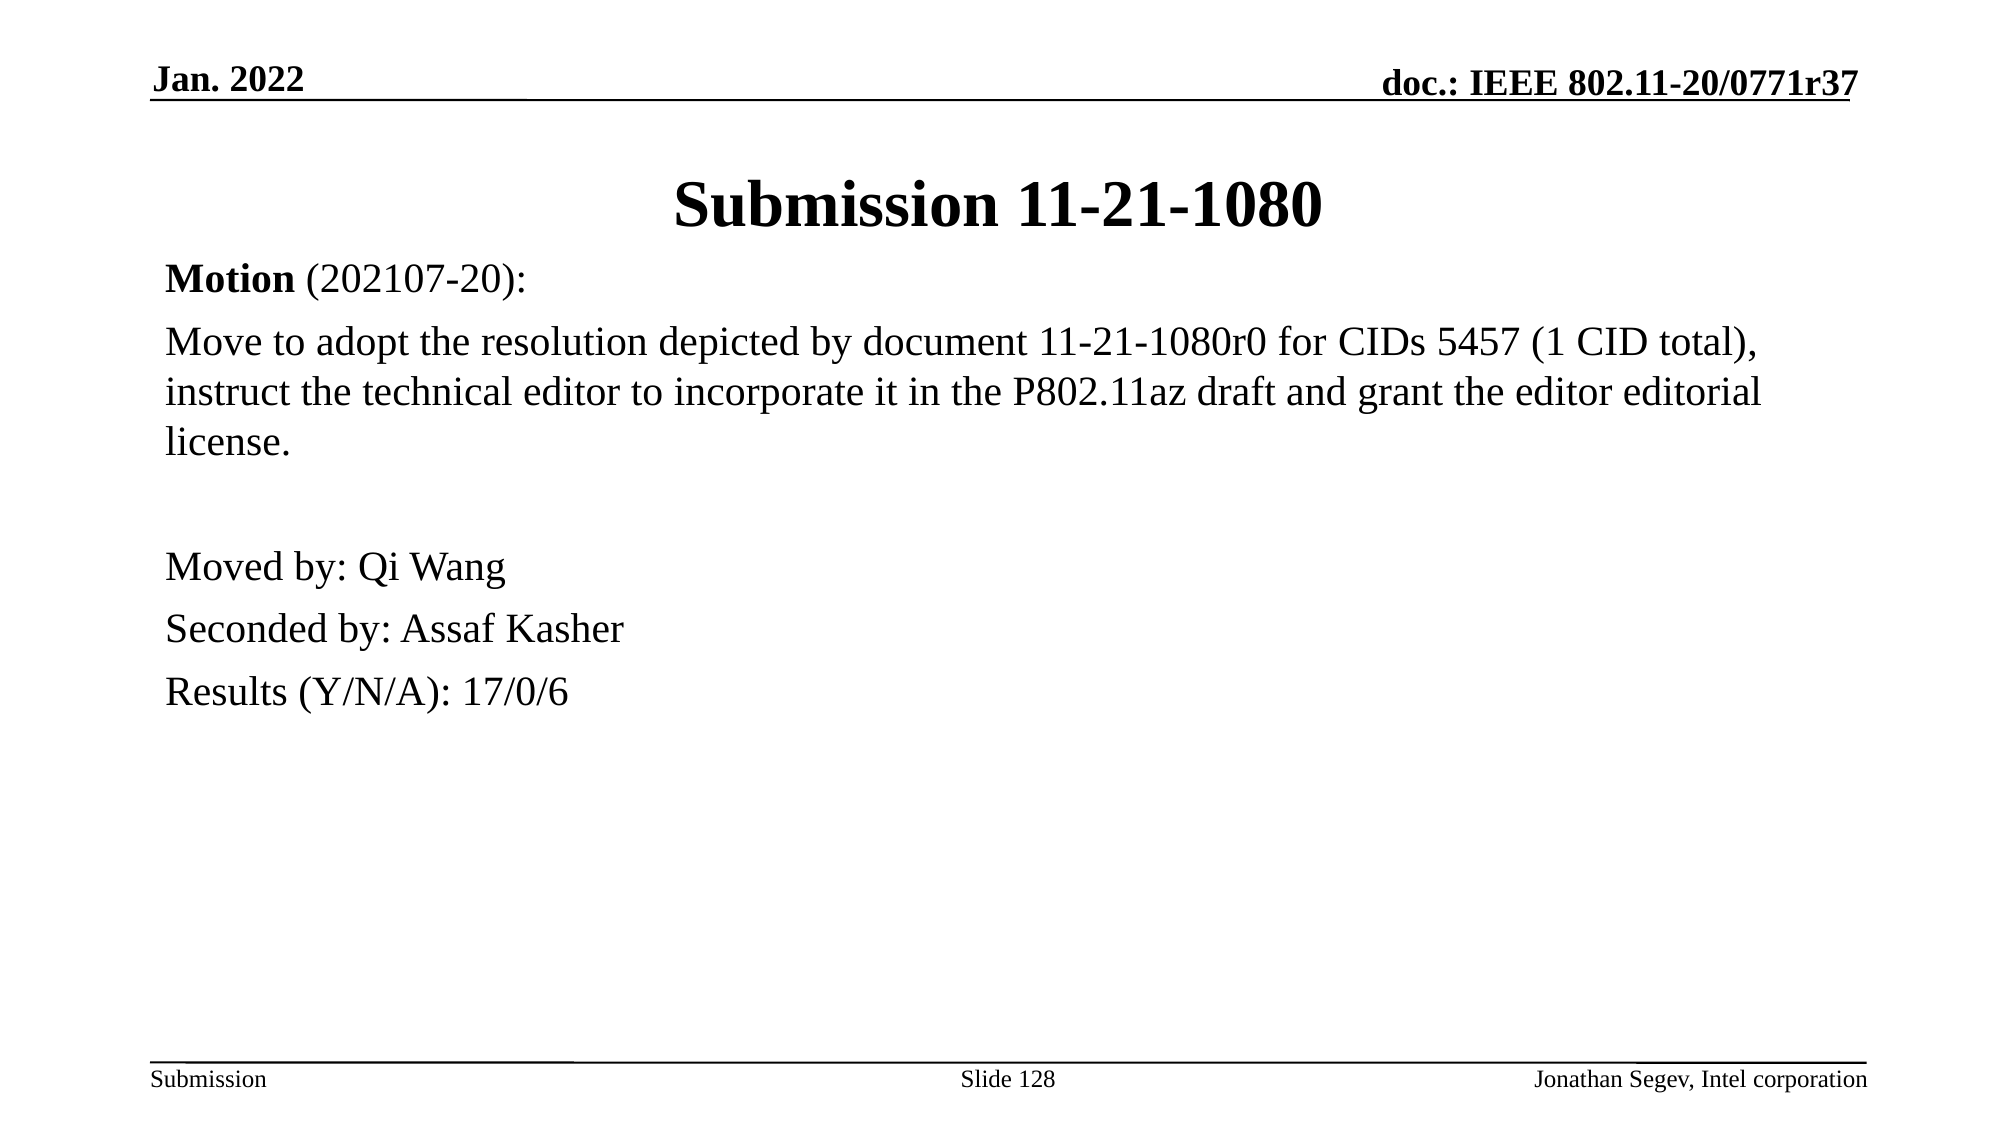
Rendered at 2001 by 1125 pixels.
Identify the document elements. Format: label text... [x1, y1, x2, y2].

slide_number Slide 128 [950, 1061, 1067, 1123]
list Motion (202107-20): Move to adopt the resolution depicted by document 11-21-1080r0 for CIDs 5457 (1 CID total), instruct the technical editor to incorporate it in the P802.11az draft and grant the editor editorial license. Moved by: Qi Wang Seconded by: Assaf Kasher Results (Y/N/A): 17/0/6 [149, 243, 1850, 1000]
footer Jonathan Segev, Intel corporation [1171, 1061, 1869, 1093]
title Submission 11-21-1080 [149, 112, 1850, 243]
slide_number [152, 54, 563, 100]
